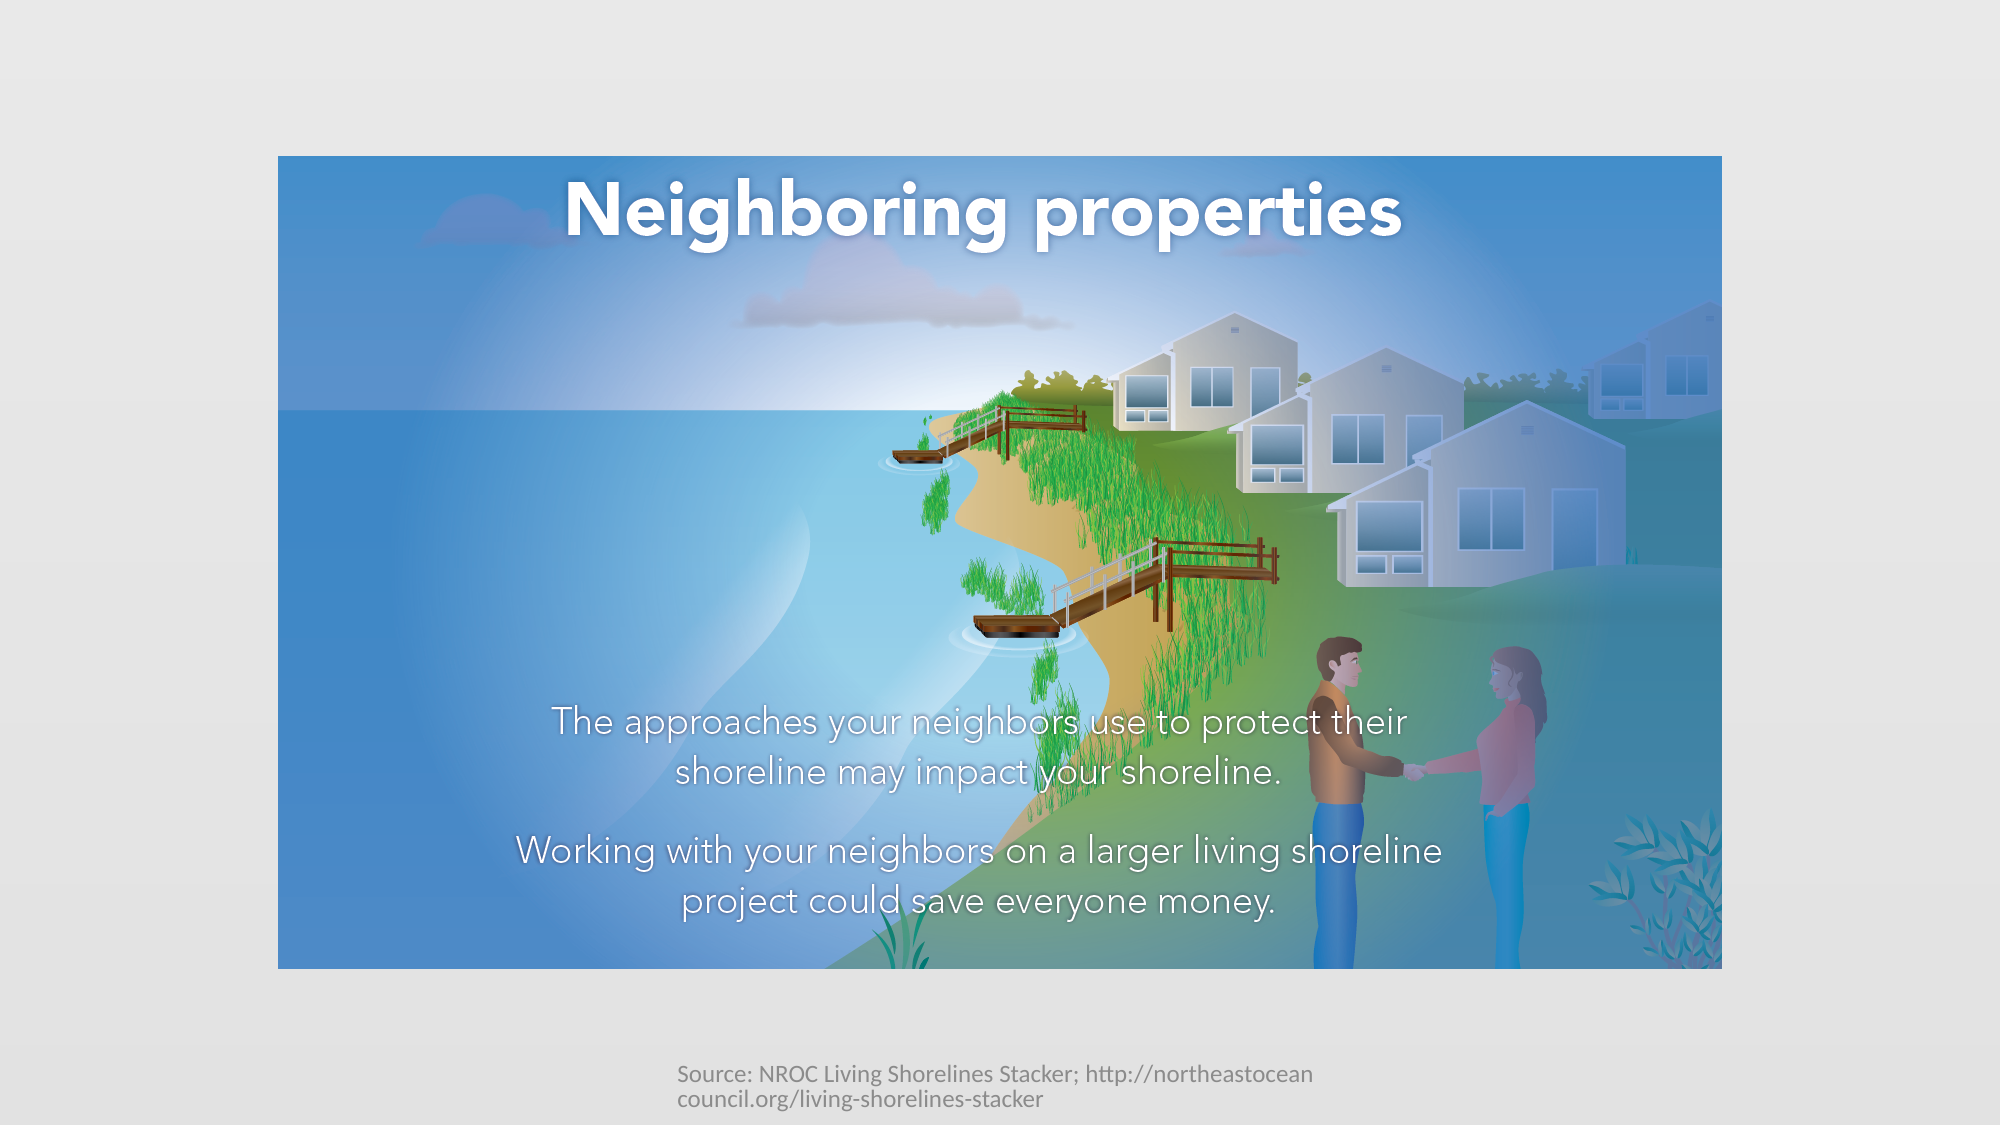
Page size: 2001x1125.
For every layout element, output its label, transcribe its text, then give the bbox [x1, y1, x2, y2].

picture [278, 156, 1722, 969]
footer Source: NROC Living Shorelines Stacker; http://northeastoceancouncil.org/living-shorelines-stacker [662, 1042, 1338, 1103]
